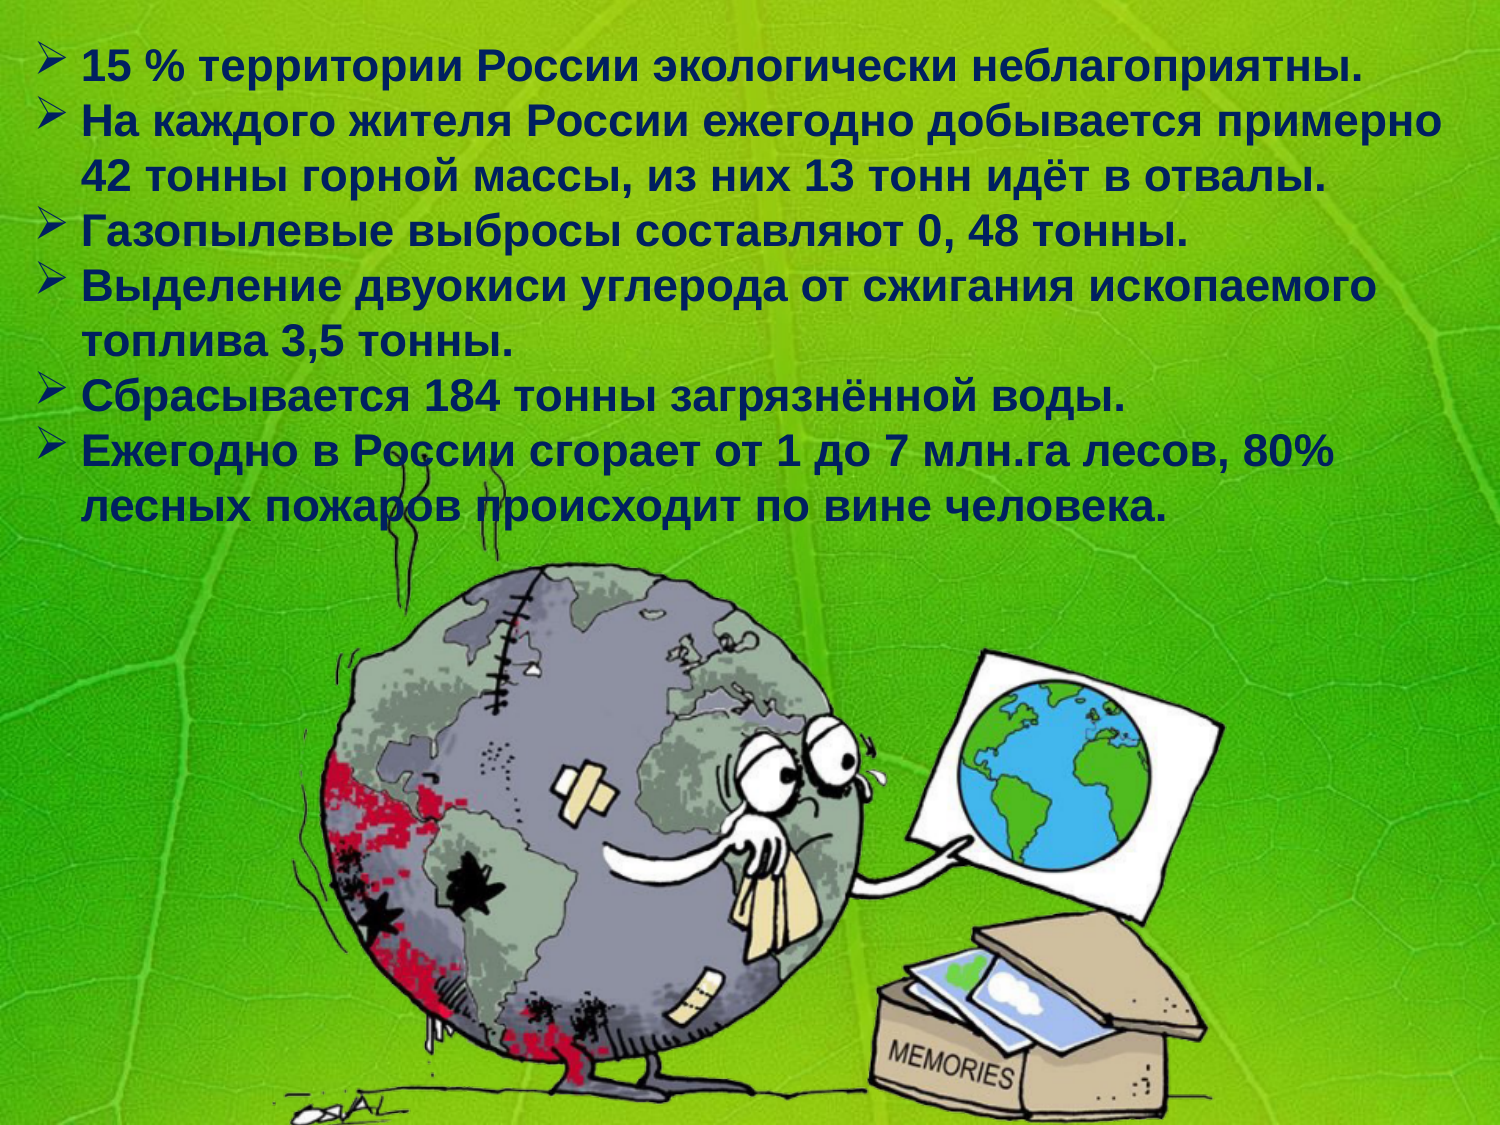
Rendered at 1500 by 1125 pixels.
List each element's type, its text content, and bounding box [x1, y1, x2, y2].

picture [0, 0, 1500, 1125]
text_box 15 % территории России экологически неблагоприятны. На каждого жителя России ежегодно добывается примерно 42 тонны горной массы, из них 13 тонн идёт в отвалы. Газопылевые выбросы составляют 0, 48 тонны. Выделение двуокиси углерода от сжигания ископаемого топлива 3,5 тонны. Сбрасывается 184 тонны загрязнённой воды. Ежегодно в России сгорает от 1 до 7 млн.га лесов, 80% лесных пожаров происходит по вине человека. [19, 28, 1490, 539]
